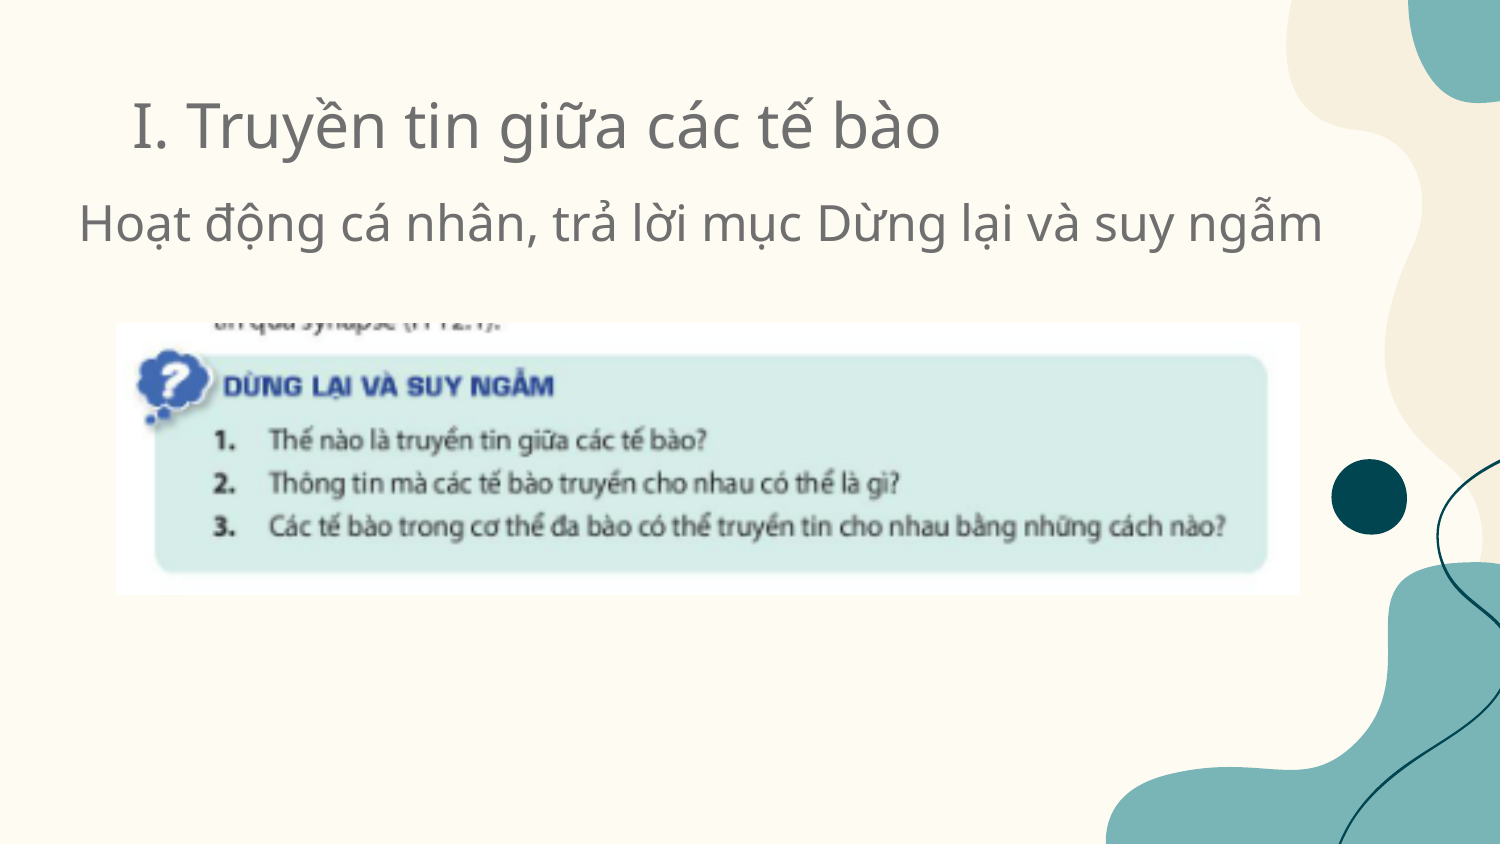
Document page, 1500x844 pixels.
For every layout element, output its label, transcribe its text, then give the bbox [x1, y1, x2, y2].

picture [116, 323, 1300, 596]
list Hoạt động cá nhân, trả lời mục Dừng lại và suy ngẫm [63, 0, 1500, 267]
text_box [1331, 459, 1407, 535]
